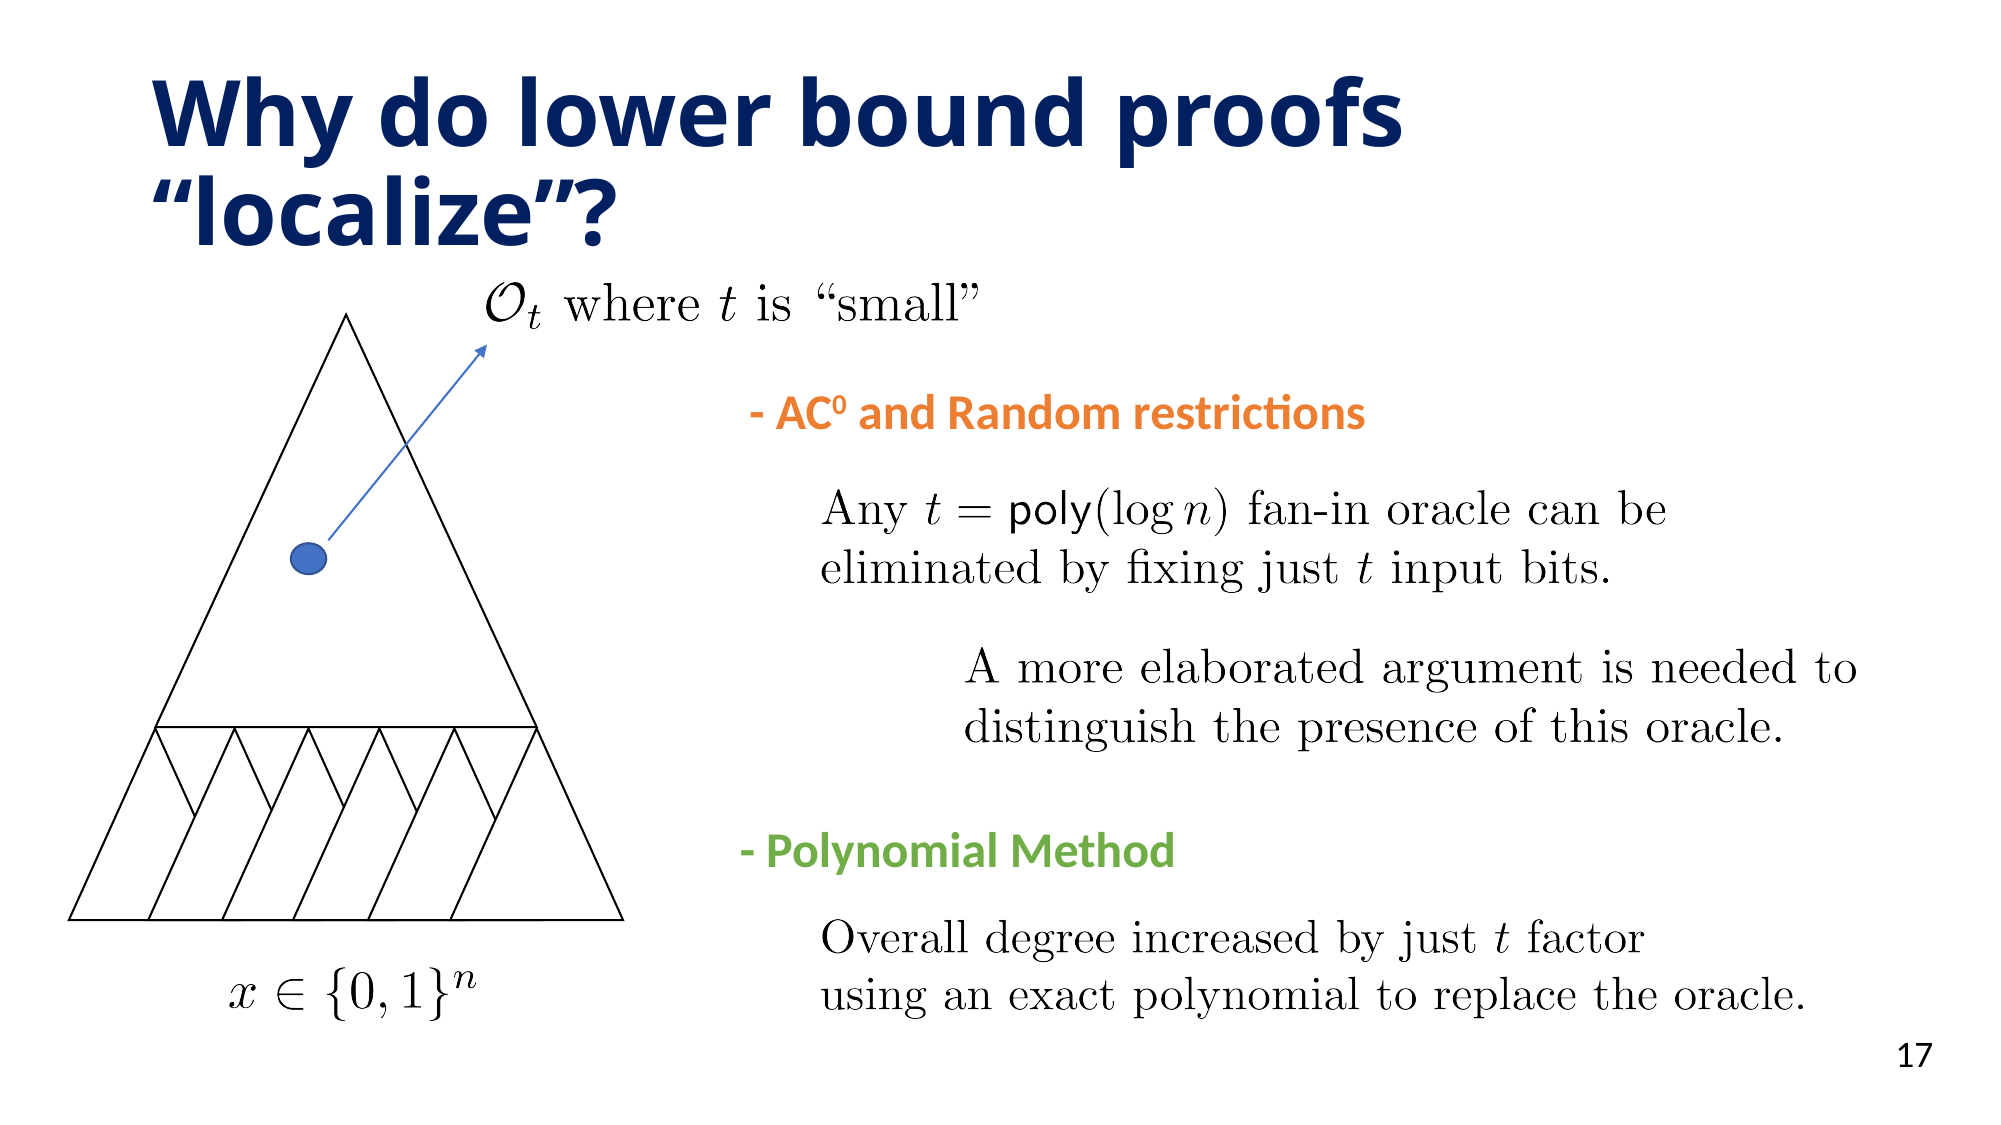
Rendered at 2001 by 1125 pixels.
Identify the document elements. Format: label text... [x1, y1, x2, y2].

text_box [220, 725, 344, 922]
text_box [328, 344, 487, 541]
picture [229, 967, 476, 1021]
text_box [331, 312, 361, 344]
text_box 17 [1880, 1022, 1956, 1083]
text_box [366, 725, 495, 922]
text_box [67, 725, 195, 922]
picture [965, 647, 1856, 752]
text_box - AC0 and Random restrictions [734, 372, 1411, 447]
picture [486, 282, 978, 329]
picture [821, 919, 1803, 1019]
title Why do lower bound proofs “localize”? [137, 59, 1832, 278]
text_box [146, 725, 271, 922]
text_box [448, 725, 625, 922]
text_box [289, 542, 328, 576]
text_box [291, 725, 417, 922]
text_box - Polynomial Method [725, 809, 1235, 885]
text_box [154, 351, 538, 729]
picture [821, 487, 1665, 593]
